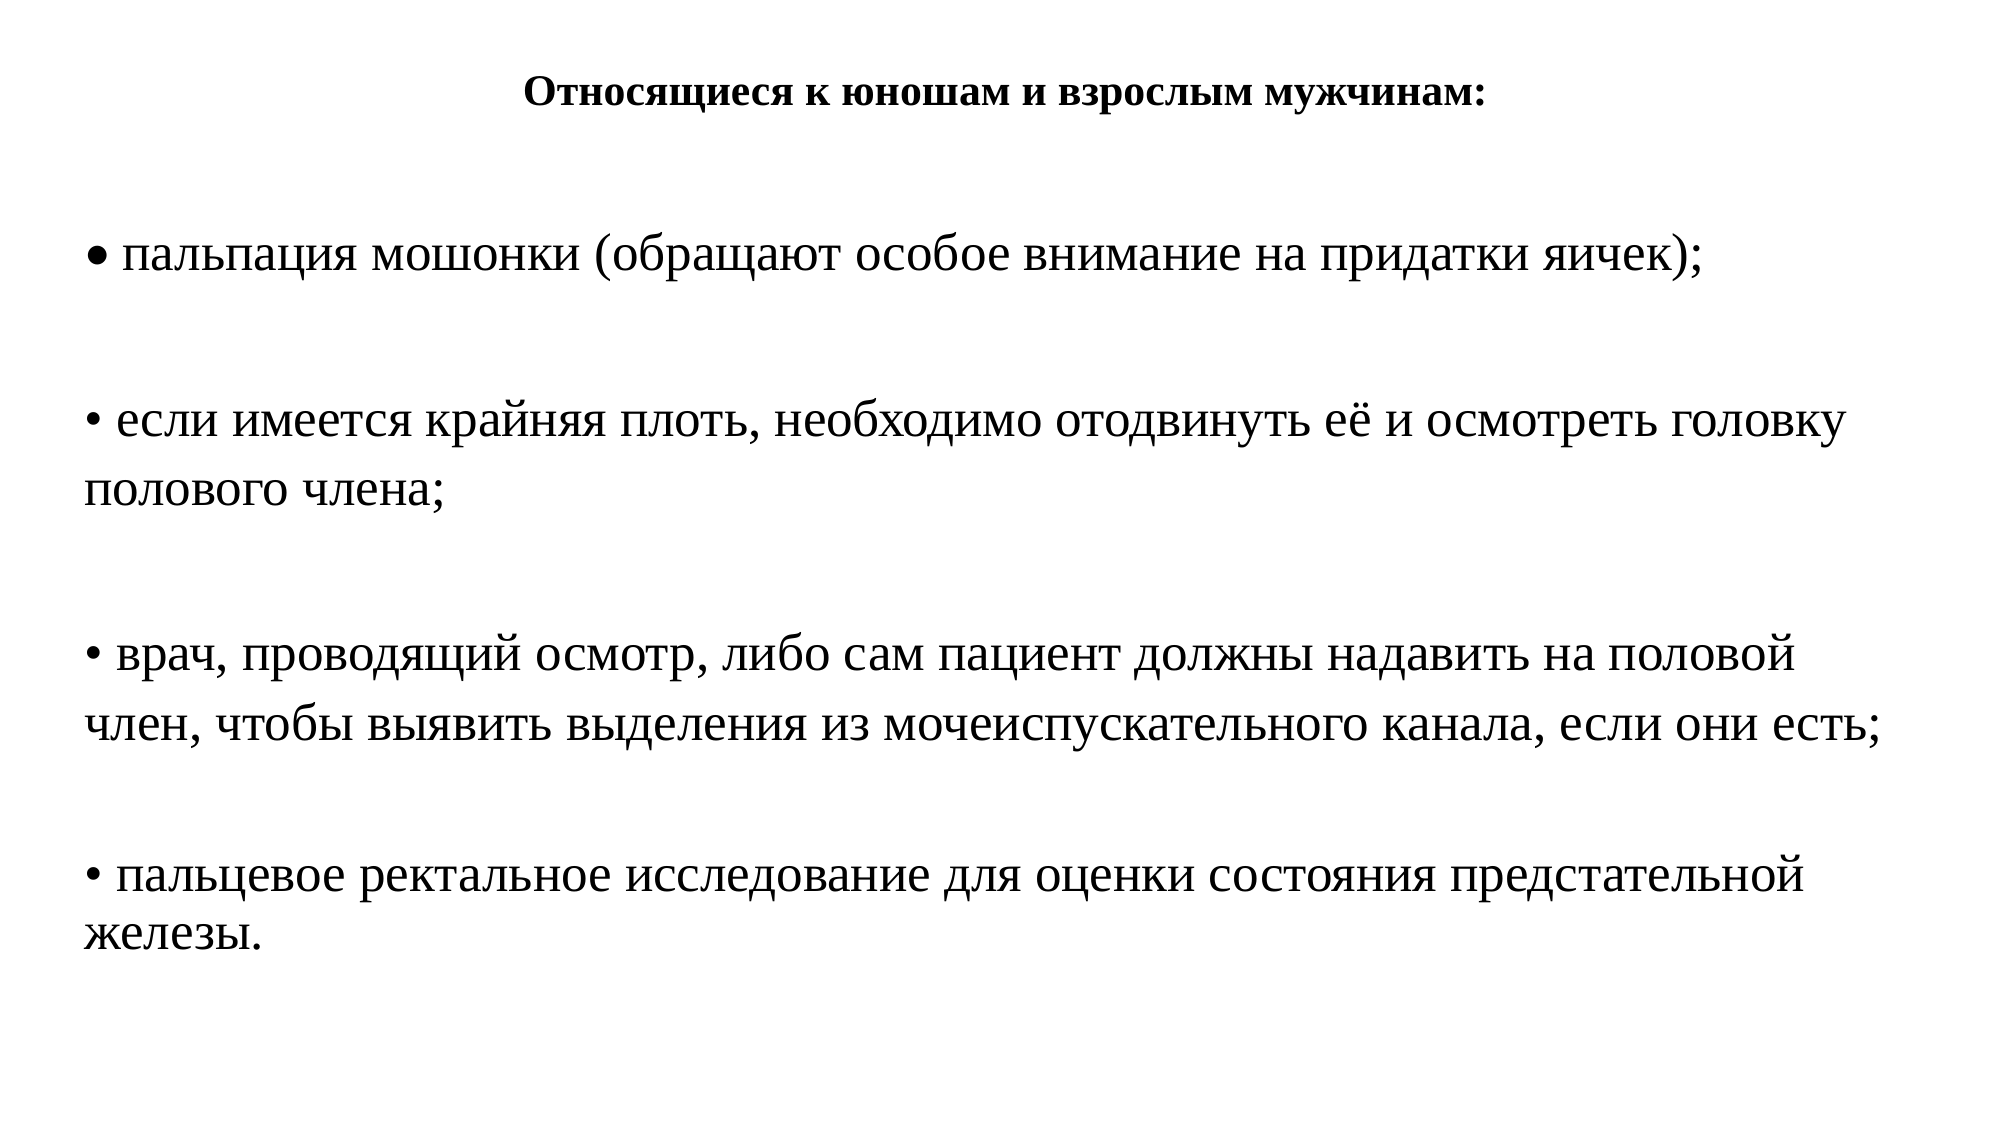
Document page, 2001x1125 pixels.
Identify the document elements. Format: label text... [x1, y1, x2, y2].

title Относящиеся к юношам и взрослым мужчинам: [137, 59, 1874, 123]
list • пальпация мошонки (обращают особое внимание на придатки яичек); • если имеется крайняя плоть, необходимо отодвинуть её и осмотреть головку полового члена; • врач, проводящий осмотр, либо сам пациент должны надавить на половой член, чтобы выявить выделения из мочеиспускательного канала, если они есть; • пальцевое ректальное исследование для оценки состояния предстательной железы. [69, 140, 1916, 1083]
